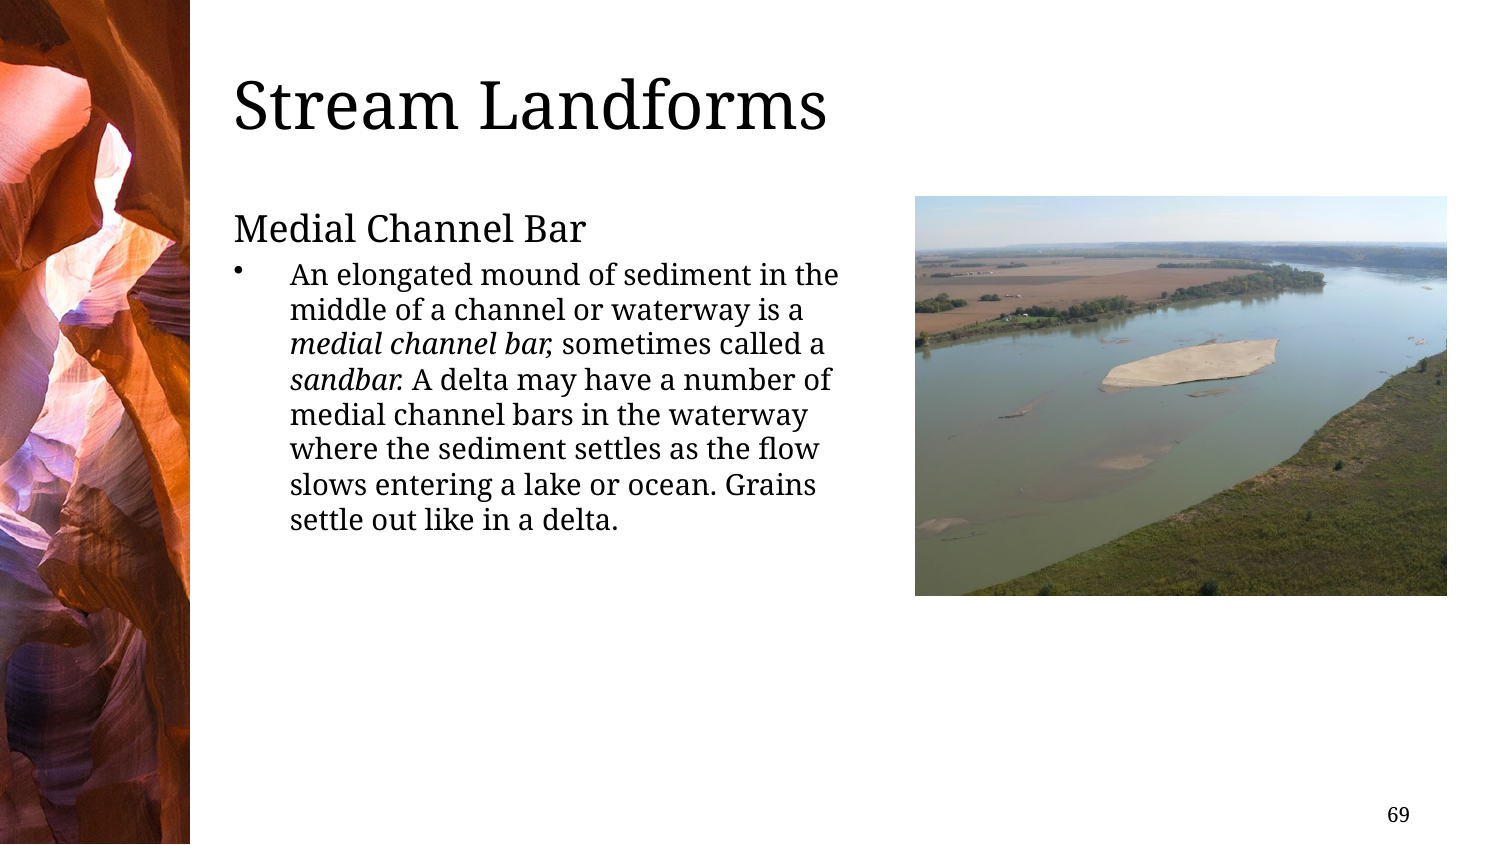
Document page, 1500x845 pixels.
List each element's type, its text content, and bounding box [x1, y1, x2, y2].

slide_number 69 [1074, 794, 1425, 828]
list Medial Channel Bar An elongated mound of sediment in the middle of a channel or waterway is a medial channel bar, sometimes called a sandbar. A delta may have a number of medial channel bars in the waterway where the sediment settles as the flow slows entering a lake or ocean. Grains settle out like in a delta. [218, 197, 880, 795]
picture [0, 0, 1500, 844]
title Stream Landforms [218, 32, 1423, 173]
